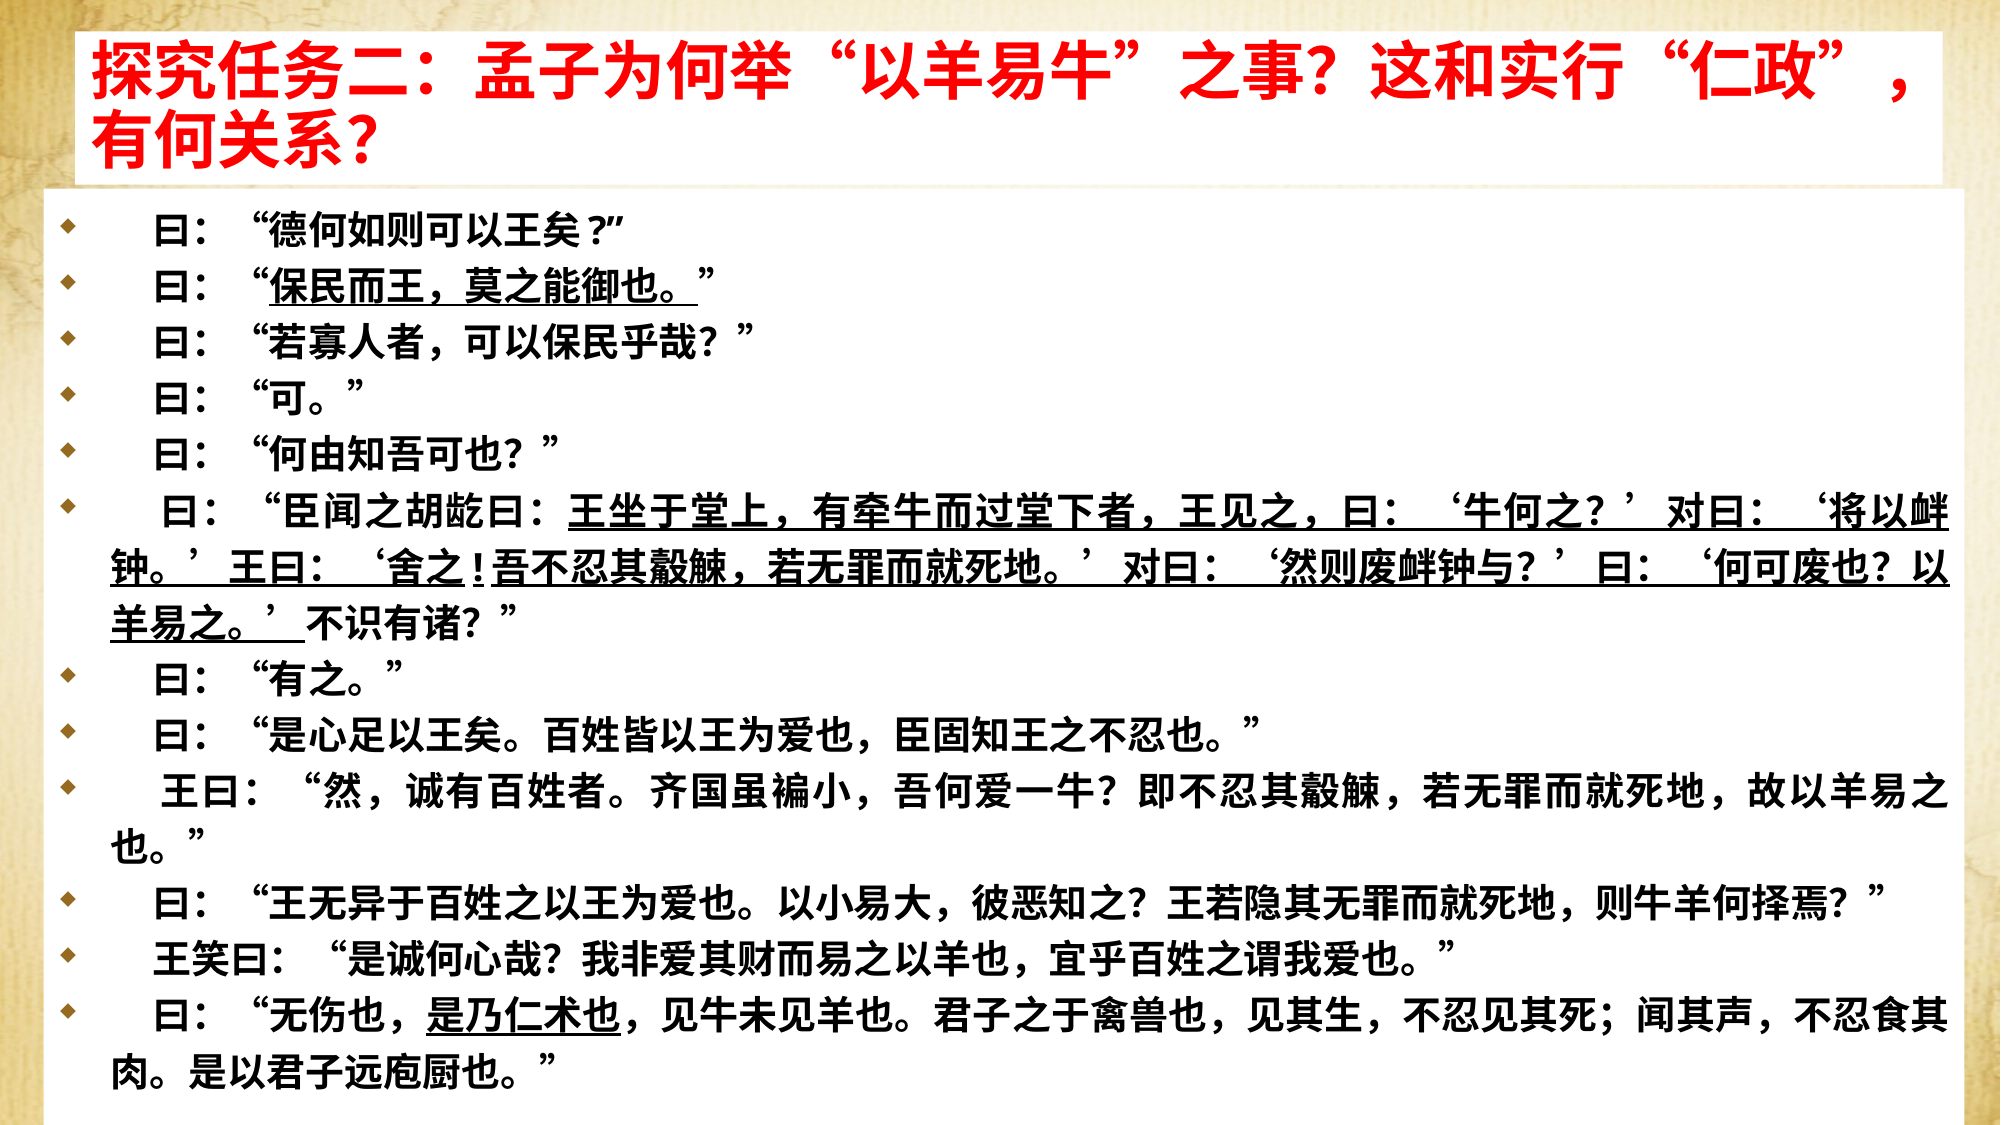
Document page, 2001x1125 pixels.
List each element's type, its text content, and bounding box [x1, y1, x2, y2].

list 曰：“德何如则可以王矣?” 曰：“保民而王，莫之能御也。” 曰：“若寡人者，可以保民乎哉？” 曰：“可。” 曰：“何由知吾可也？” 曰：“臣闻之胡龁曰：王坐于堂上，有牵牛而过堂下者，王见之，曰：‘牛何之？’对曰：‘将以衅钟。’王曰：‘舍之!吾不忍其觳觫，若无罪而就死地。’对曰：‘然则废衅钟与？’曰：‘何可废也？以羊易之。’不识有诸？” 曰：“有之。” 曰：“是心足以王矣。百姓皆以王为爱也，臣固知王之不忍也。” 王曰：“然，诚有百姓者。齐国虽褊小，吾何爱一牛？即不忍其觳觫，若无罪而就死地，故以羊易之也。” 曰：“王无异于百姓之以王为爱也。以小易大，彼恶知之？王若隐其无罪而就死地，则牛羊何择焉？” 王笑曰：“是诚何心哉？我非爱其财而易之以羊也，宜乎百姓之谓我爱也。” 曰：“无伤也，是乃仁术也，见牛未见羊也。君子之于禽兽也，见其生，不忍见其死；闻其声，不忍食其肉。是以君子远庖厨也。” [43, 188, 1965, 1125]
title 探究任务二：孟子为何举“以羊易牛”之事？这和实行“仁政”，有何关系？ [75, 31, 1943, 185]
picture [0, 0, 2000, 1125]
